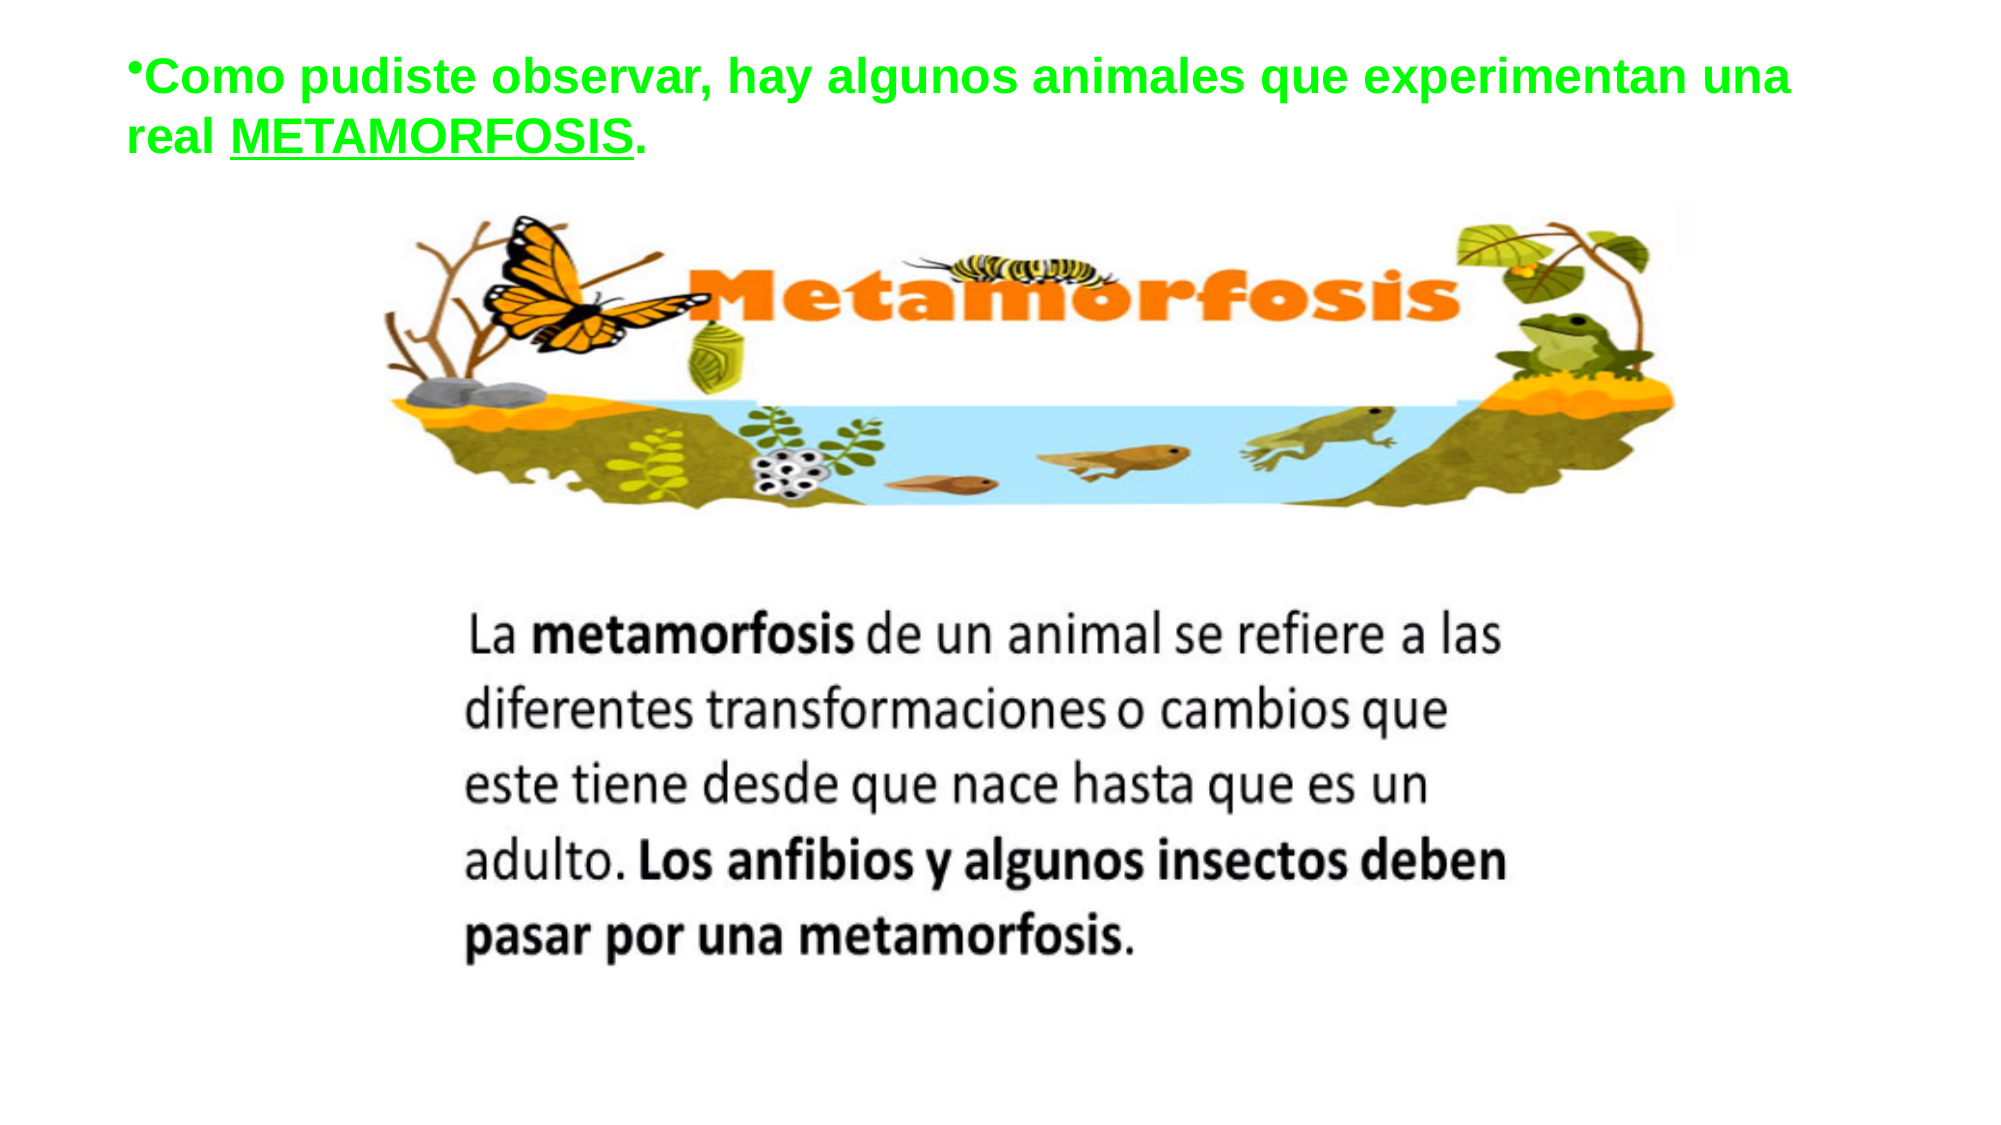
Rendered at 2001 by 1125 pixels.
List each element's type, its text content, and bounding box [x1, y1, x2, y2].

picture [456, 598, 1532, 992]
text_box Como pudiste observar, hay algunos animales que experimentan una real METAMORFOSIS. [111, 36, 1886, 217]
picture [358, 201, 1696, 518]
